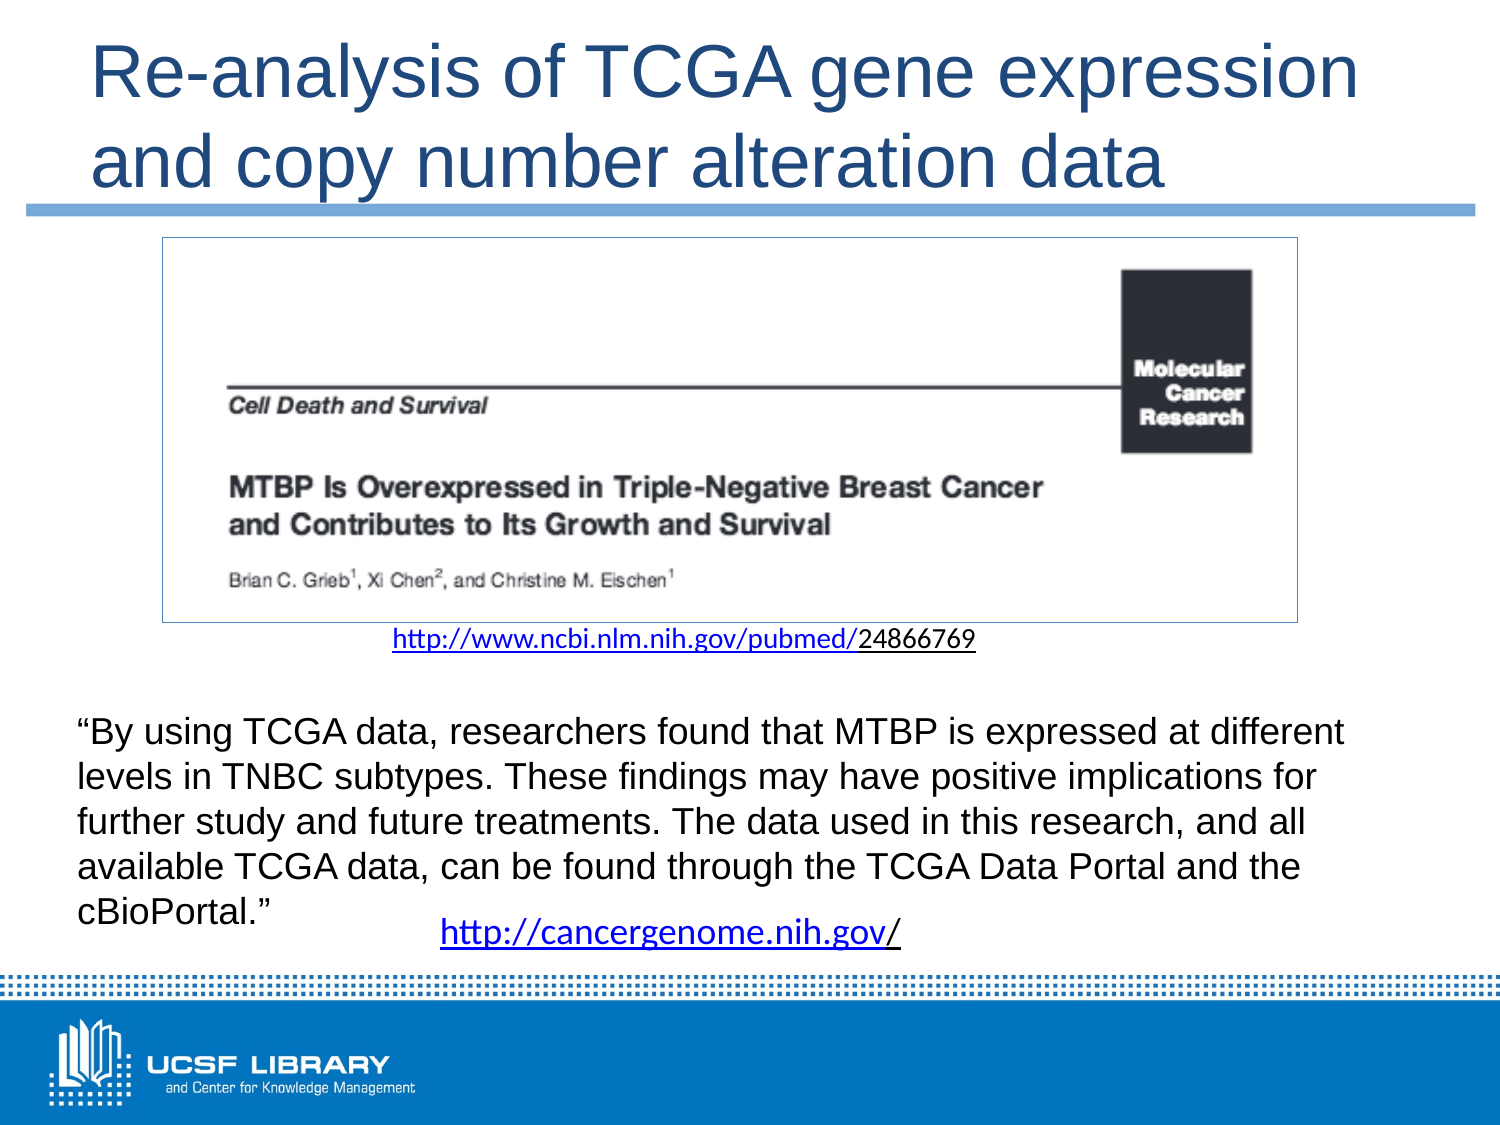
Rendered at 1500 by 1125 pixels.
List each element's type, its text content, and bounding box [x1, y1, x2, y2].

picture [0, 0, 1500, 1125]
text_box http://www.ncbi.nlm.nih.gov/pubmed/24866769 [137, 612, 1238, 663]
title Re-analysis of TCGA gene expression and copy number alteration data [75, 37, 1450, 188]
text_box http://cancergenome.nih.gov/ [425, 899, 925, 960]
text_box “By using TCGA data, researchers found that MTBP is expressed at different levels in TNBC subtypes. These findings may have positive implications for further study and future treatments. The data used in this research, and all available TCGA data, can be found through the TCGA Data Portal and the cBioPortal.” [62, 699, 1425, 940]
